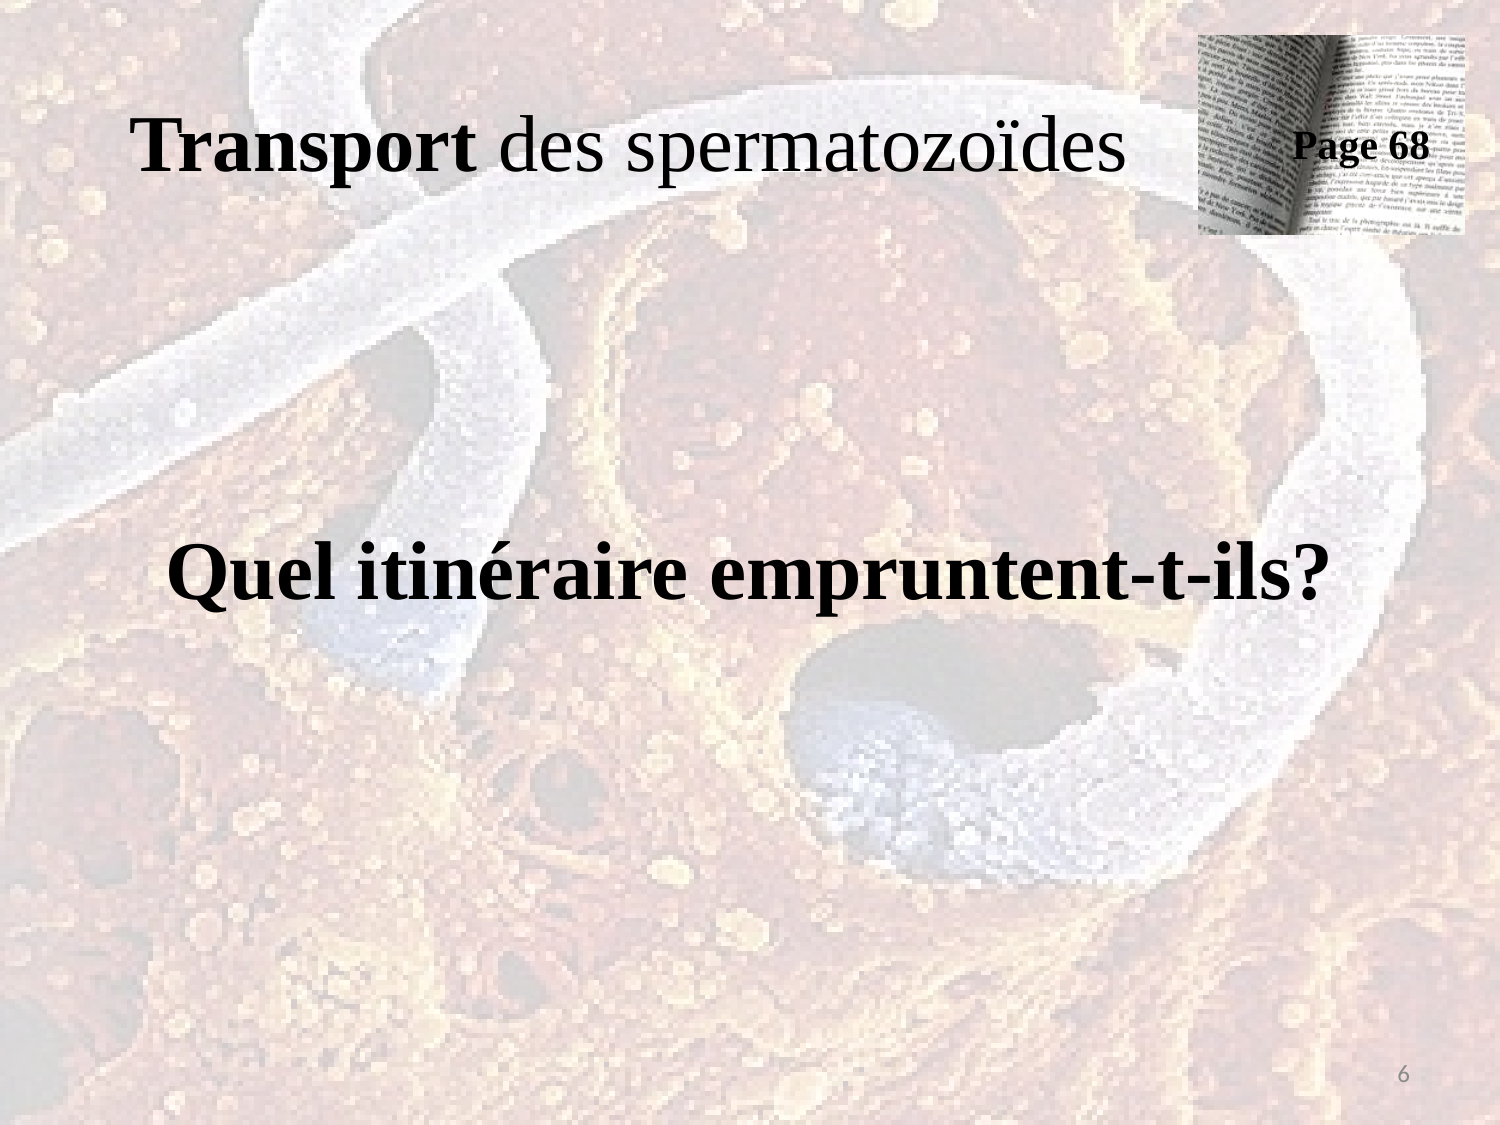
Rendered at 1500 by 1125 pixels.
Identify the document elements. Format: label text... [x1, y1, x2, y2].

picture [1198, 34, 1466, 235]
text_box Page 68 [1470, 110, 1477, 175]
slide_number 6 [1074, 1042, 1425, 1103]
title Transport des spermatozoïdes [75, 45, 1184, 233]
list Quel itinéraire empruntent-t-ils? [75, 508, 1425, 657]
